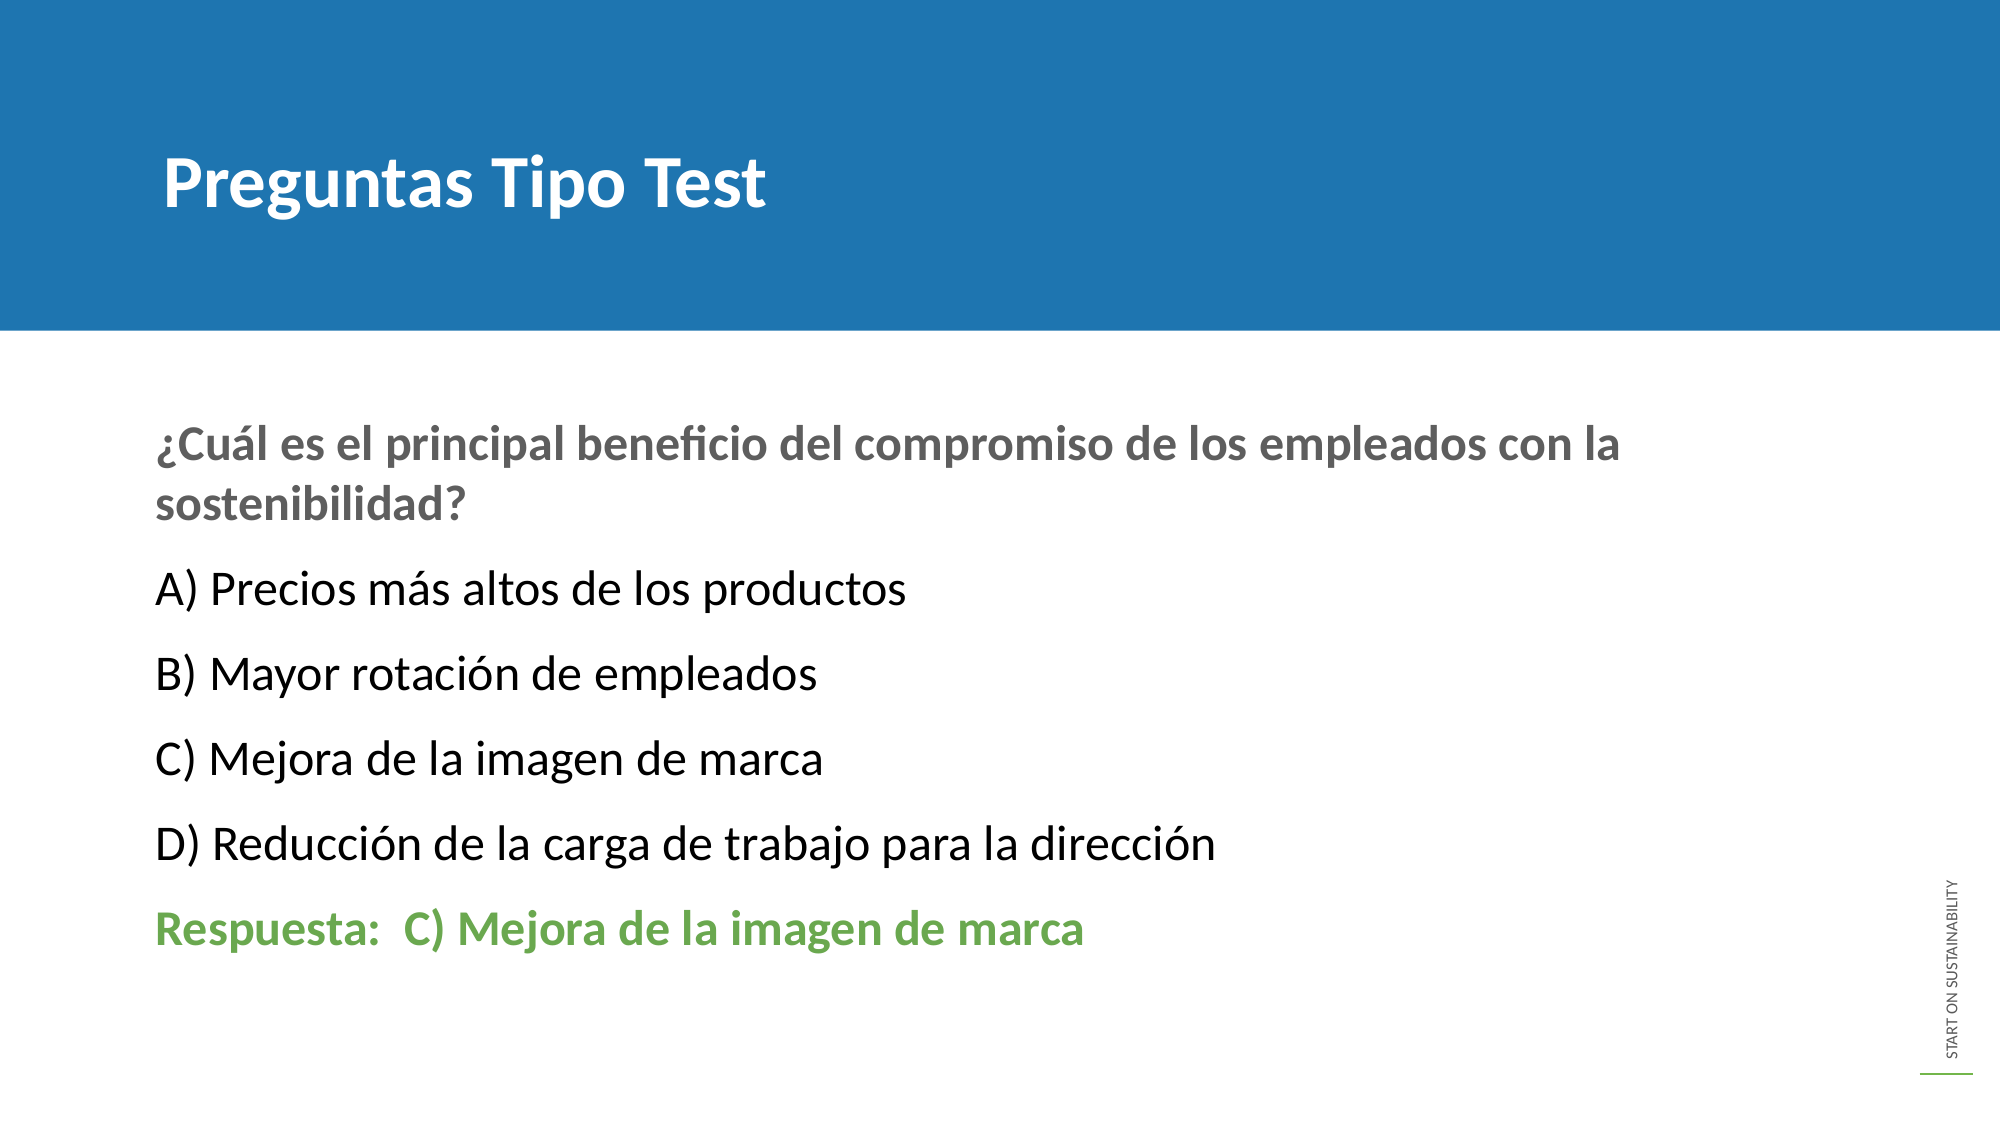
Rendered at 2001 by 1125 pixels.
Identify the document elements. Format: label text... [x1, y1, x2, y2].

list ¿Cuál es el principal beneficio del compromiso de los empleados con la sostenibilidad? A) Precios más altos de los productos B) Mayor rotación de empleados C) Mejora de la imagen de marca D) Reducción de la carga de trabajo para la dirección Respuesta: C) Mejora de la imagen de marca [140, 403, 1860, 1024]
list Preguntas Tipo Test [148, 135, 1868, 268]
